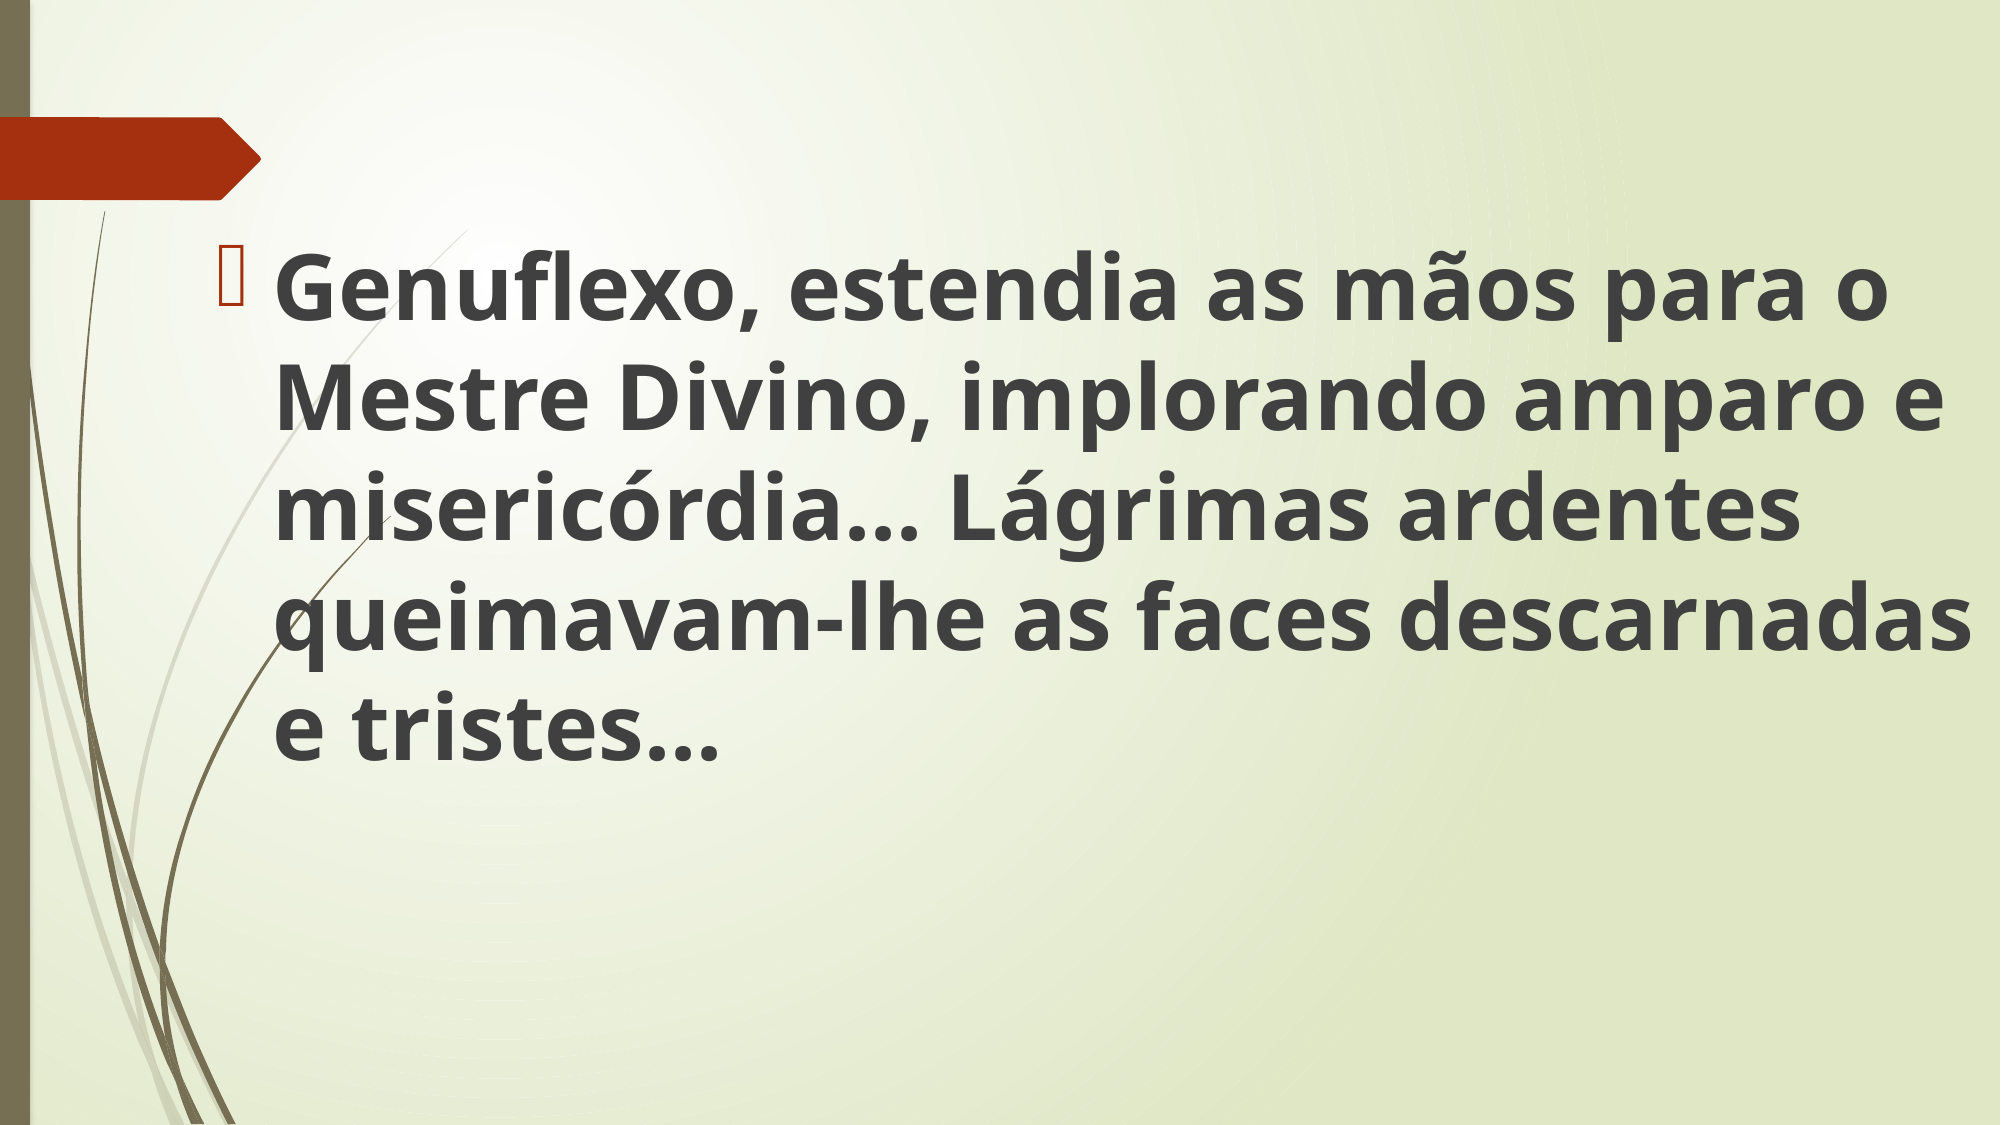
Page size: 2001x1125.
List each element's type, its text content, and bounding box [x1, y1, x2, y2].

list Genuflexo, estendia as mãos para o Mestre Divino, implorando amparo e misericórdia... Lágrimas ardentes queimavam-lhe as faces descarnadas e tristes... [201, 0, 2000, 1125]
